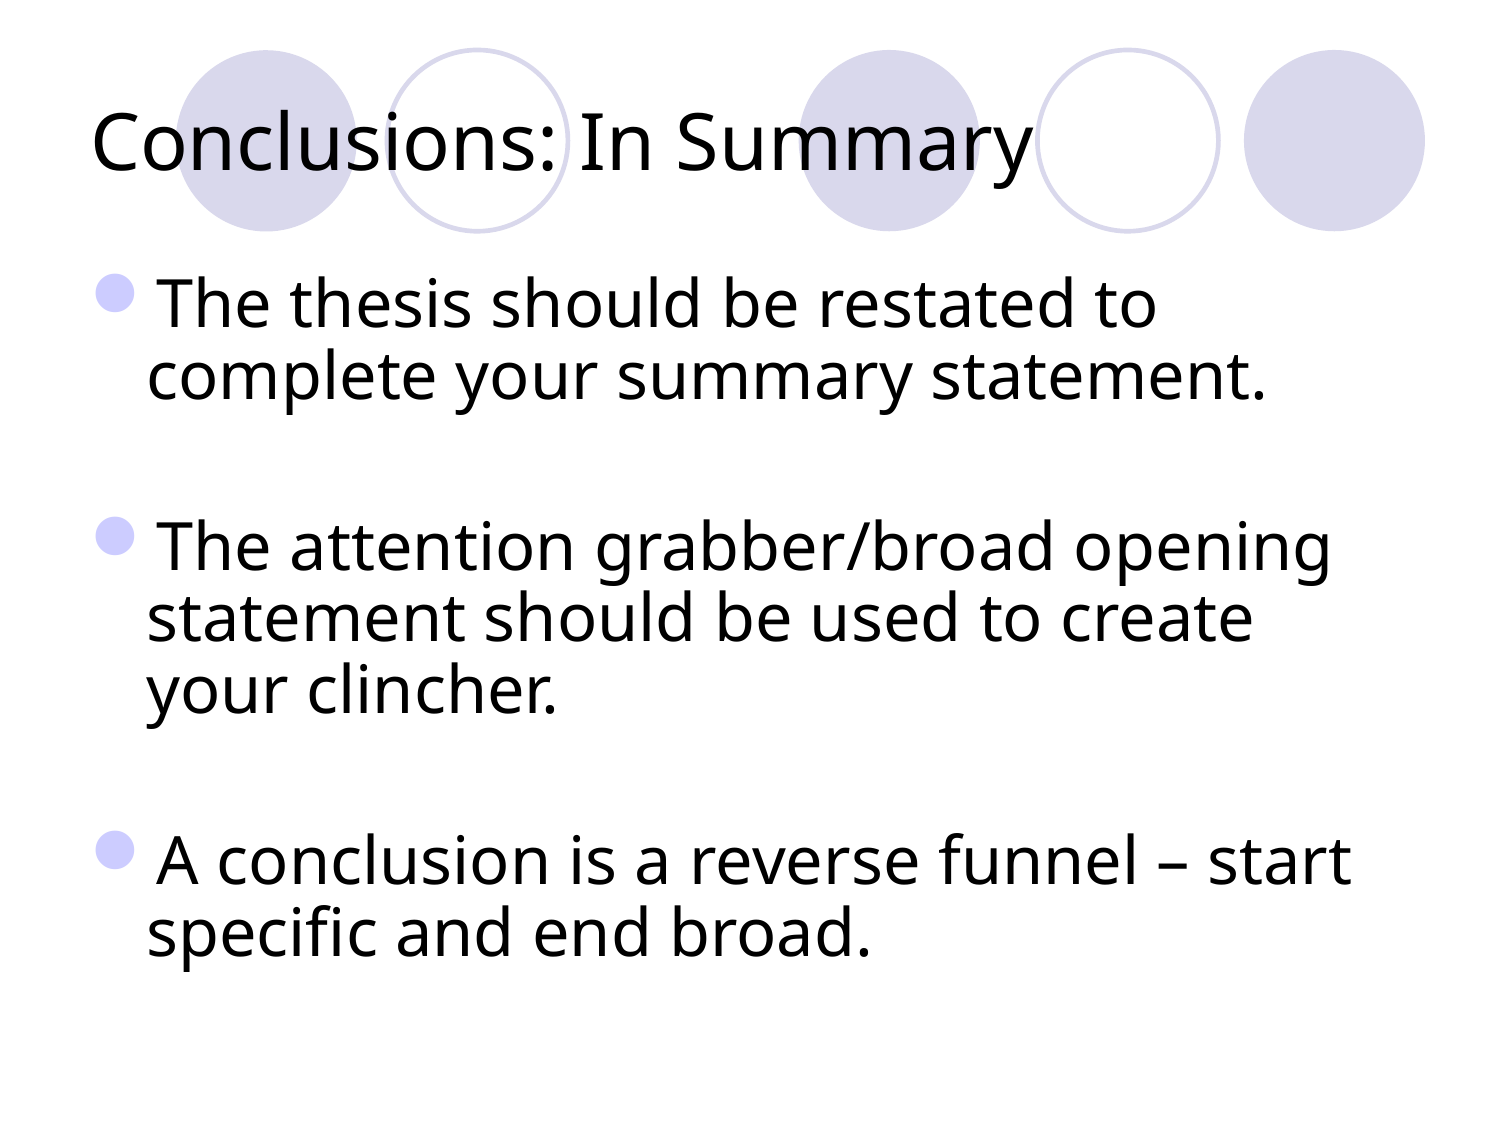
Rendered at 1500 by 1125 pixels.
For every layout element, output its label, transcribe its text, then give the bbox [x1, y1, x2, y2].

list The thesis should be restated to complete your summary statement. The attention grabber/broad opening statement should be used to create your clincher. A conclusion is a reverse funnel – start specific and end broad. [74, 262, 1426, 1006]
title Conclusions: In Summary [74, 44, 1426, 233]
